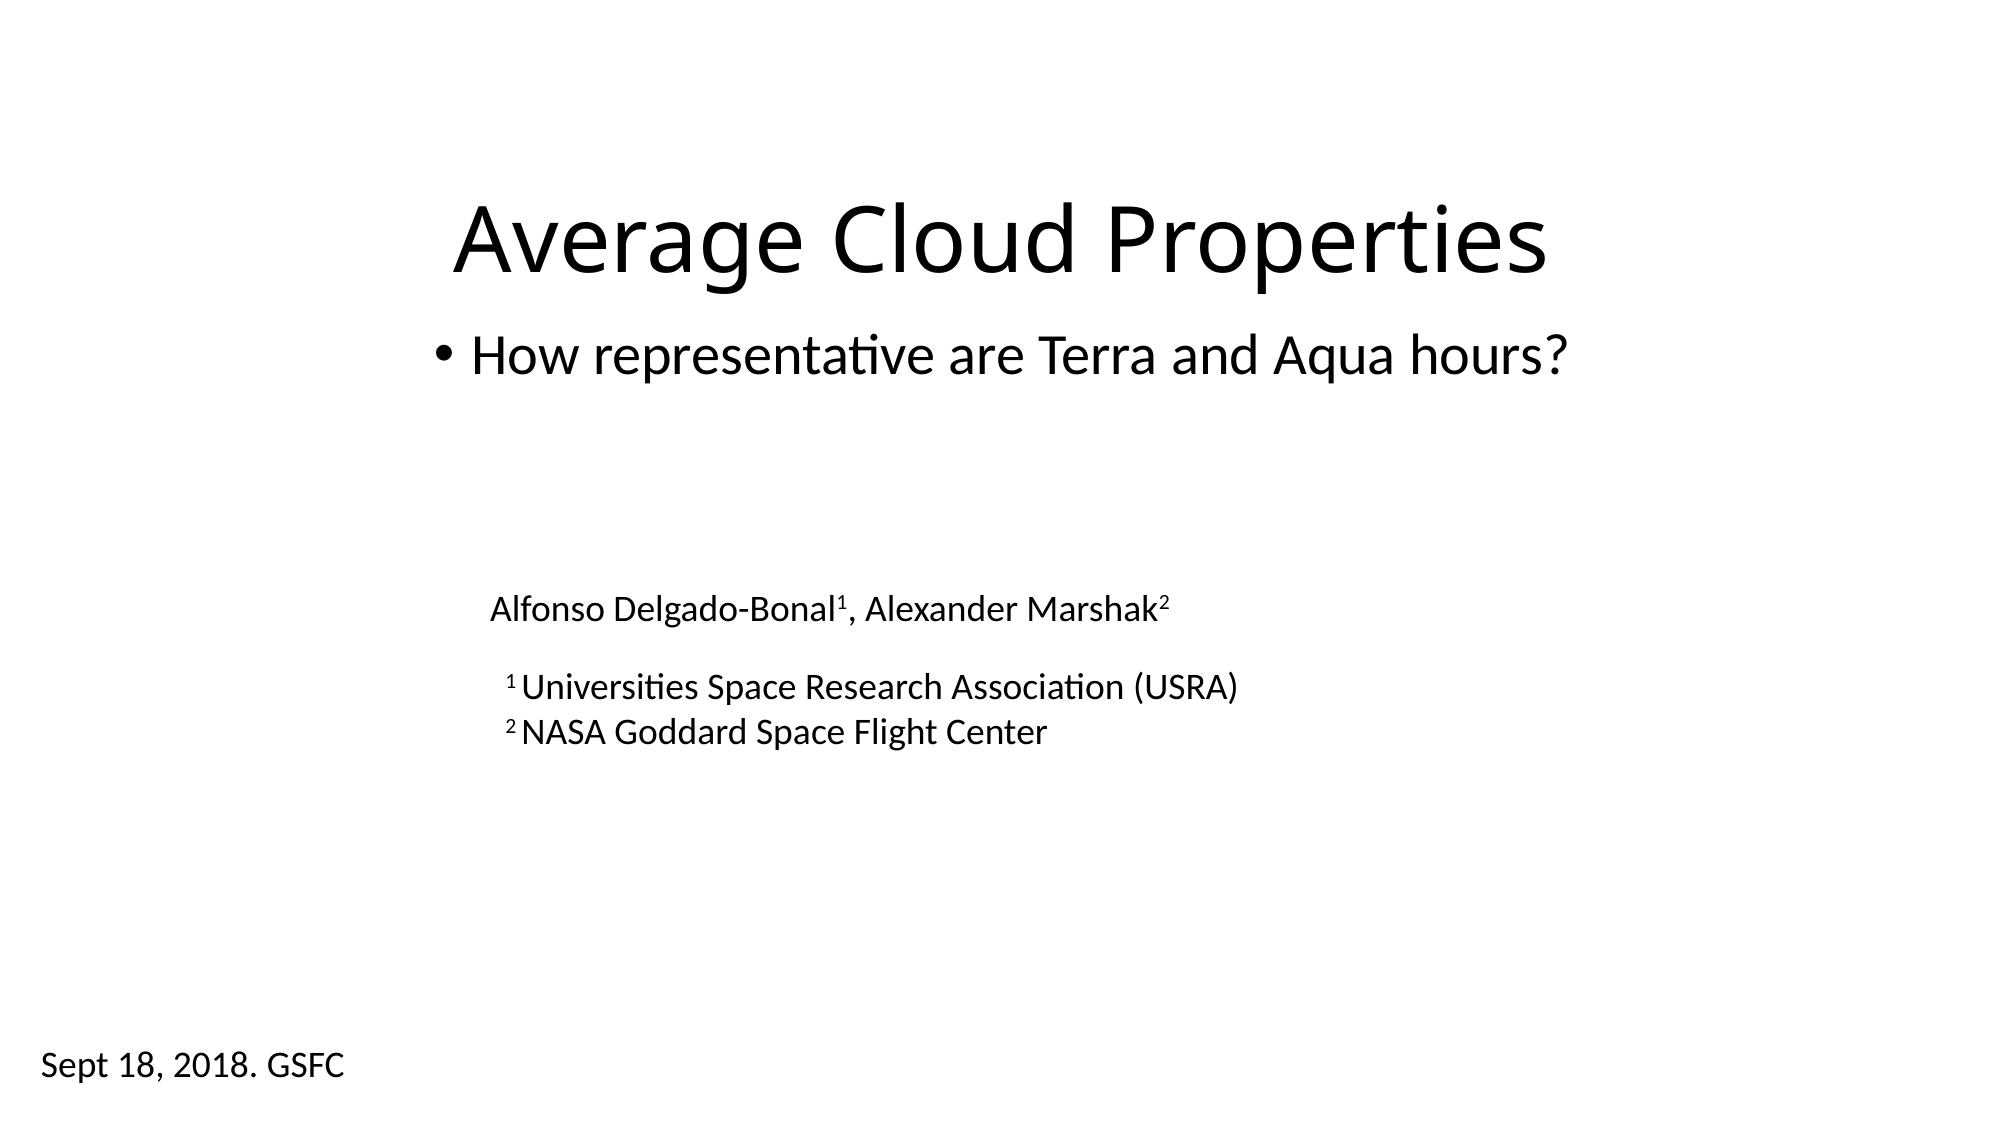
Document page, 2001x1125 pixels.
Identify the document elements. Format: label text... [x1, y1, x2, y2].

text_box 1 Universities Space Research Association (USRA) 2 NASA Goddard Space Flight Center [490, 654, 1782, 760]
title Average Cloud Properties [139, 133, 1865, 316]
text_box Sept 18, 2018. GSFC [26, 1032, 807, 1093]
text_box Alfonso Delgado-Bonal1, Alexander Marshak2 [475, 576, 1815, 636]
list How representative are Terra and Aqua hours? [139, 316, 1865, 422]
